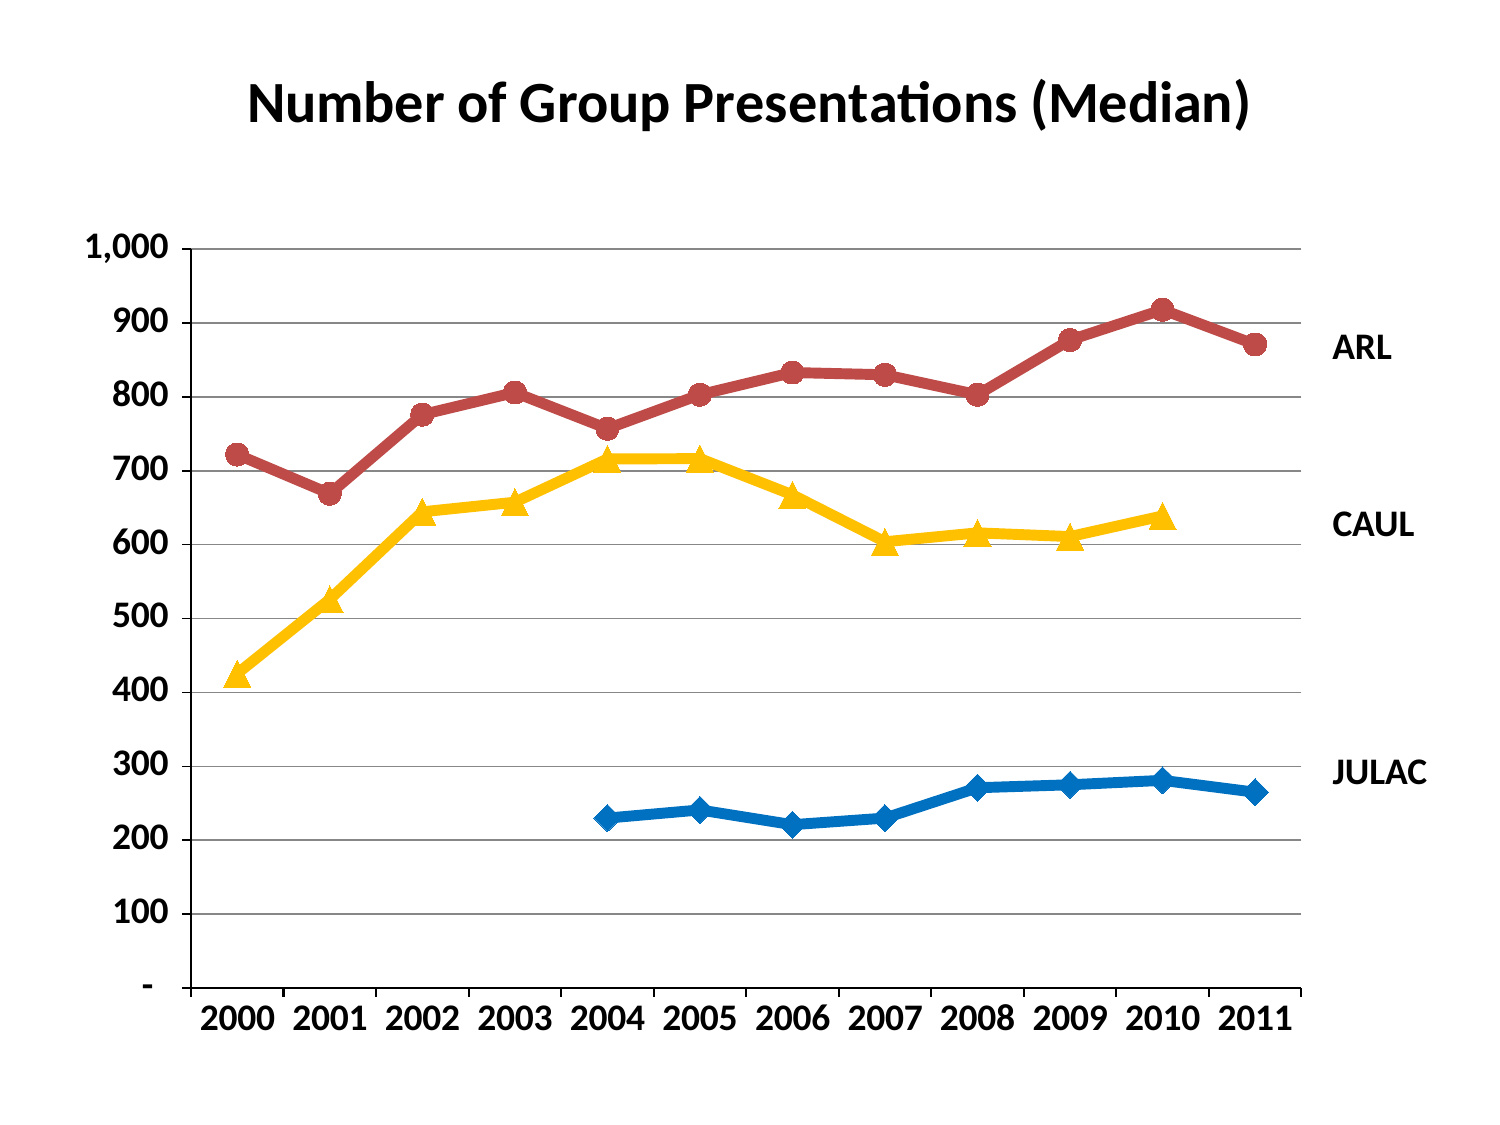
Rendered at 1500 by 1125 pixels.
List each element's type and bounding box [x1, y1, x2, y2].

chart [0, 30, 1500, 1125]
